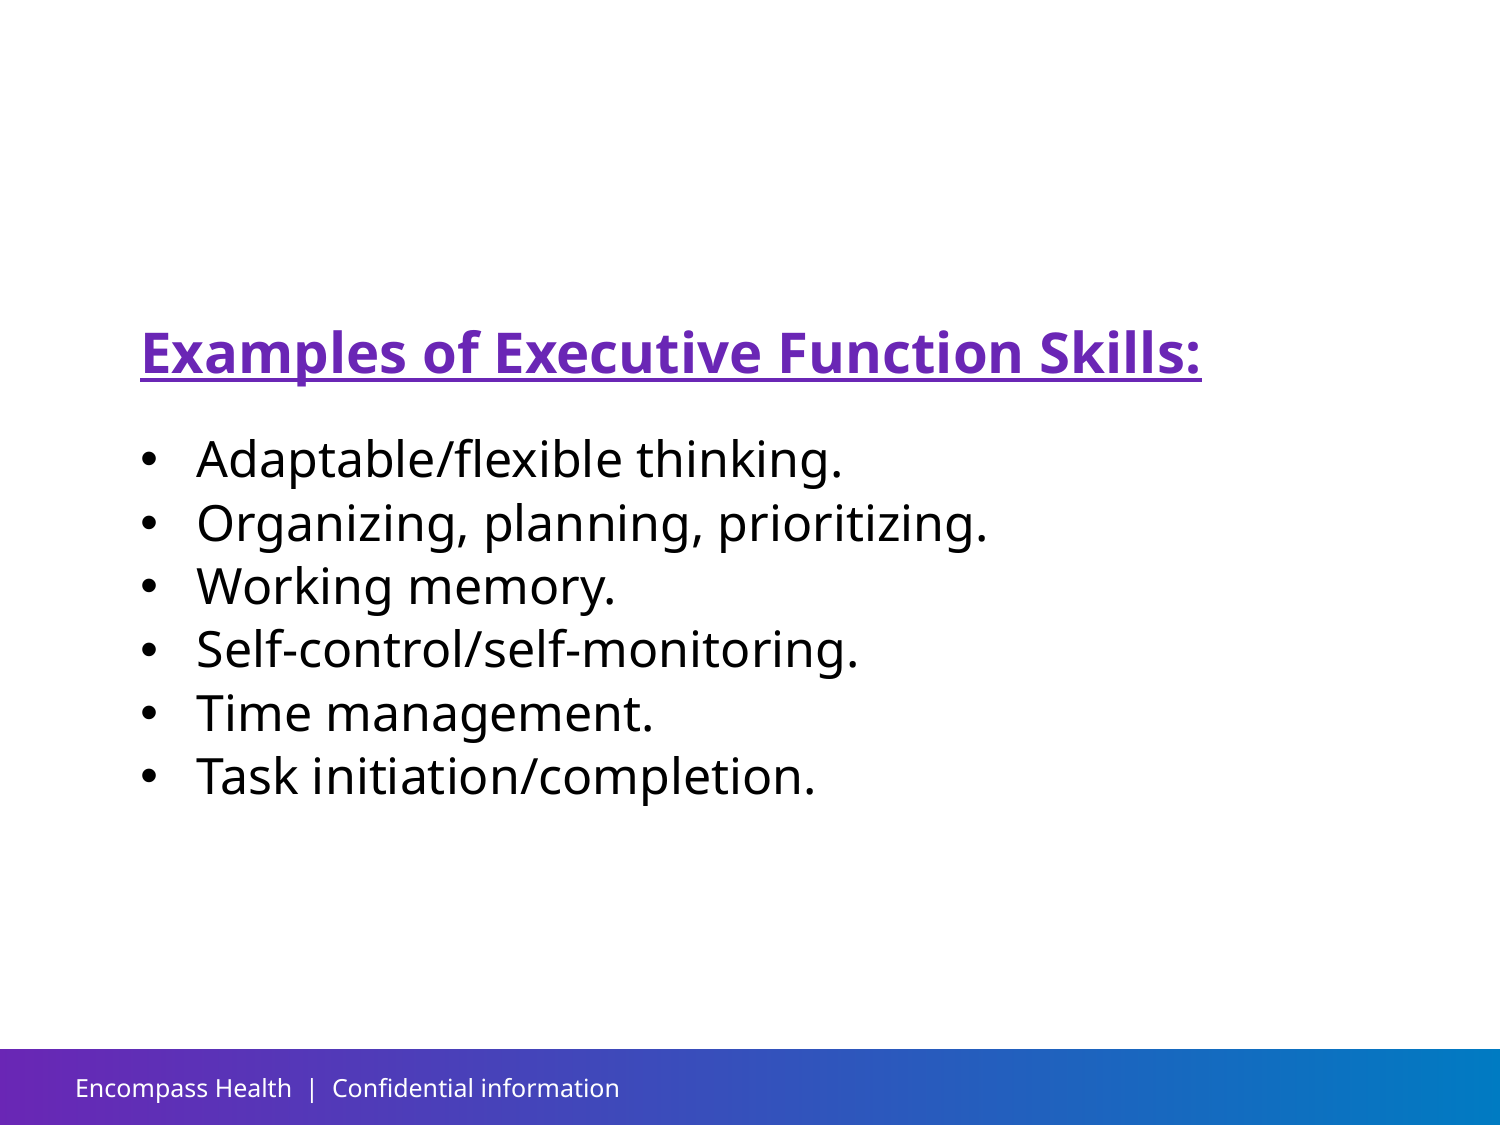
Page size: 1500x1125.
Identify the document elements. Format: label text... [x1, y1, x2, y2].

footer Encompass Health | Confidential information [75, 1050, 1004, 1125]
list Examples of Executive Function Skills: Adaptable/flexible thinking. Organizing, planning, prioritizing. Working memory. Self-control/self-monitoring. Time management. Task initiation/completion. [140, 324, 1327, 867]
